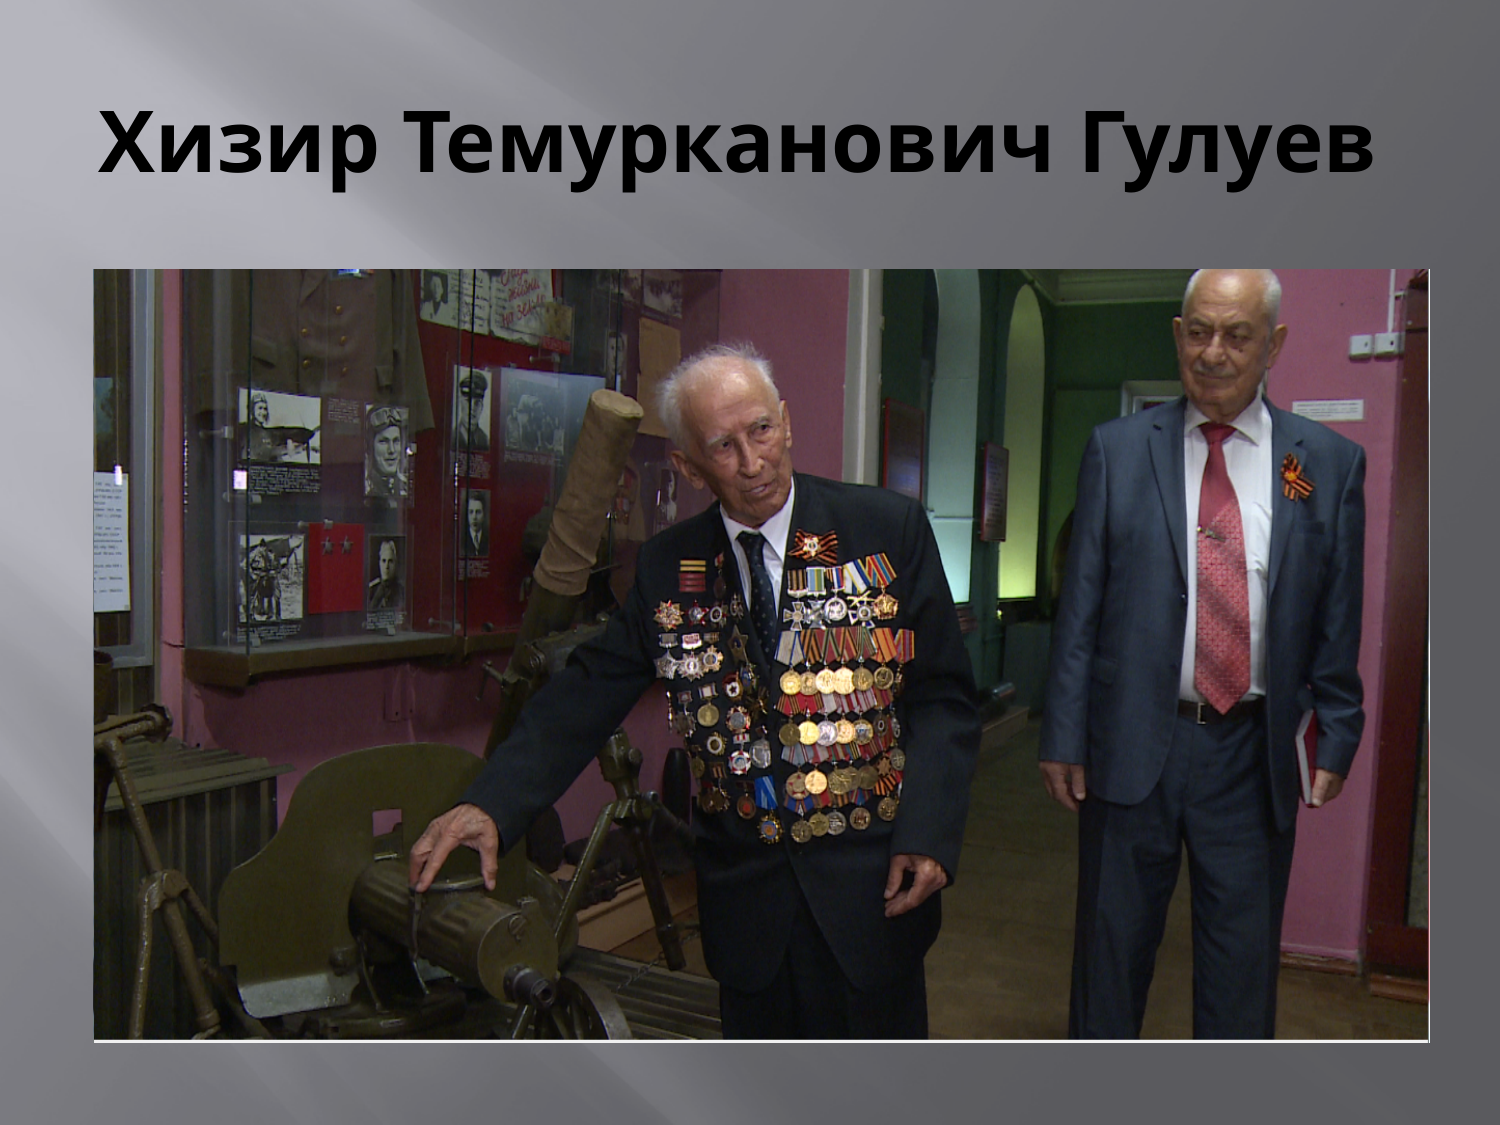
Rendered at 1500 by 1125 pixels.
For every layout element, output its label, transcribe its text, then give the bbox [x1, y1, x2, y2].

picture [93, 269, 1430, 1044]
title Хизир Темурканович Гулуев [75, 45, 1425, 233]
